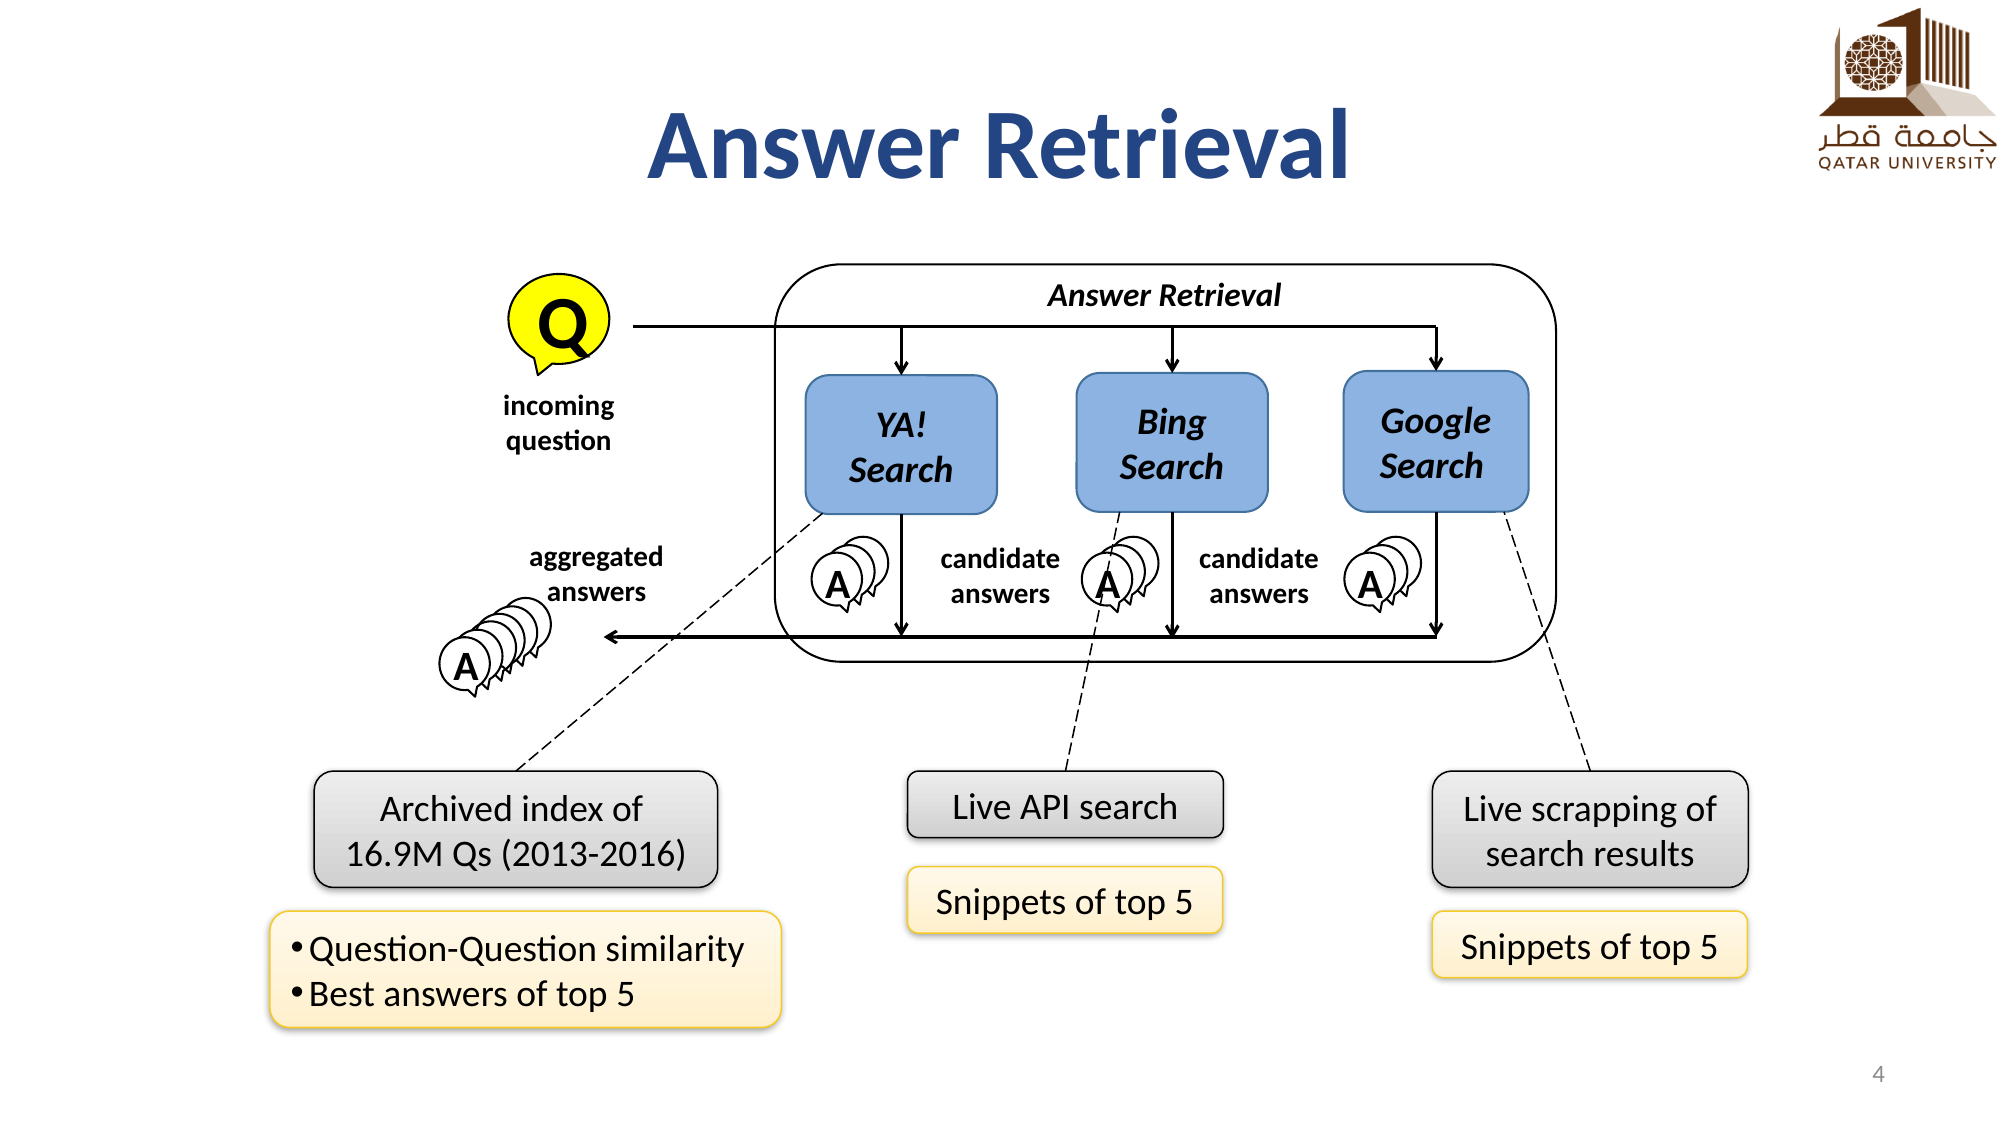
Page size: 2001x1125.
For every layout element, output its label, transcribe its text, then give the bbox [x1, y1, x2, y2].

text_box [439, 264, 1557, 692]
text_box Archived index of 16.9M Qs (2013-2016) [313, 770, 719, 889]
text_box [515, 511, 825, 772]
text_box Snippets of top 5 [906, 865, 1224, 934]
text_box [1065, 511, 1121, 772]
text_box Live scrapping of search results [1431, 770, 1750, 889]
text_box Live API search [906, 770, 1225, 839]
title Answer Retrieval [99, 45, 1900, 233]
text_box Snippets of top 5 [1431, 910, 1749, 979]
text_box Question-Question similarity Best answers of top 5 [269, 910, 783, 1029]
slide_number 4 [1433, 1042, 1900, 1103]
picture [1813, 0, 2000, 186]
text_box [1503, 511, 1591, 772]
